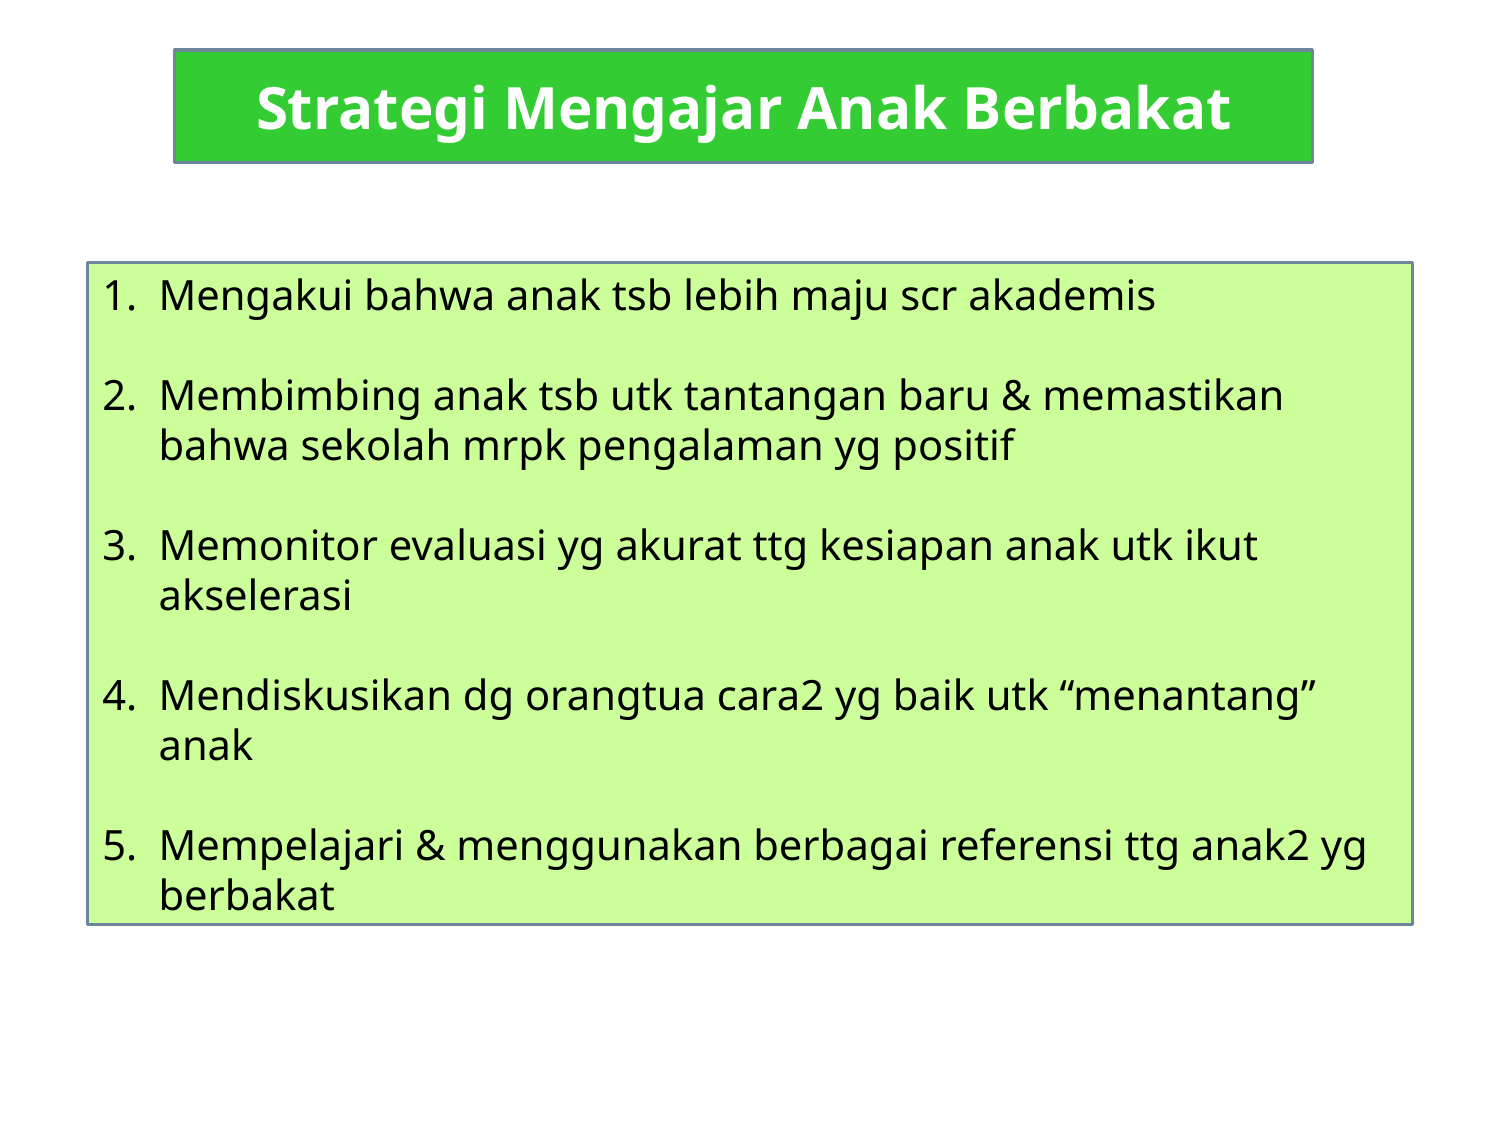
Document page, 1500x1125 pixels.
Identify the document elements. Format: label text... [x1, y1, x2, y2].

text_box Strategi Mengajar Anak Berbakat [173, 48, 1314, 164]
text_box Mengakui bahwa anak tsb lebih maju scr akademis Membimbing anak tsb utk tantangan baru & memastikan bahwa sekolah mrpk pengalaman yg positif Memonitor evaluasi yg akurat ttg kesiapan anak utk ikut akselerasi Mendiskusikan dg orangtua cara2 yg baik utk “menantang” anak Mempelajari & menggunakan berbagai referensi ttg anak2 yg berbakat [86, 261, 1414, 926]
